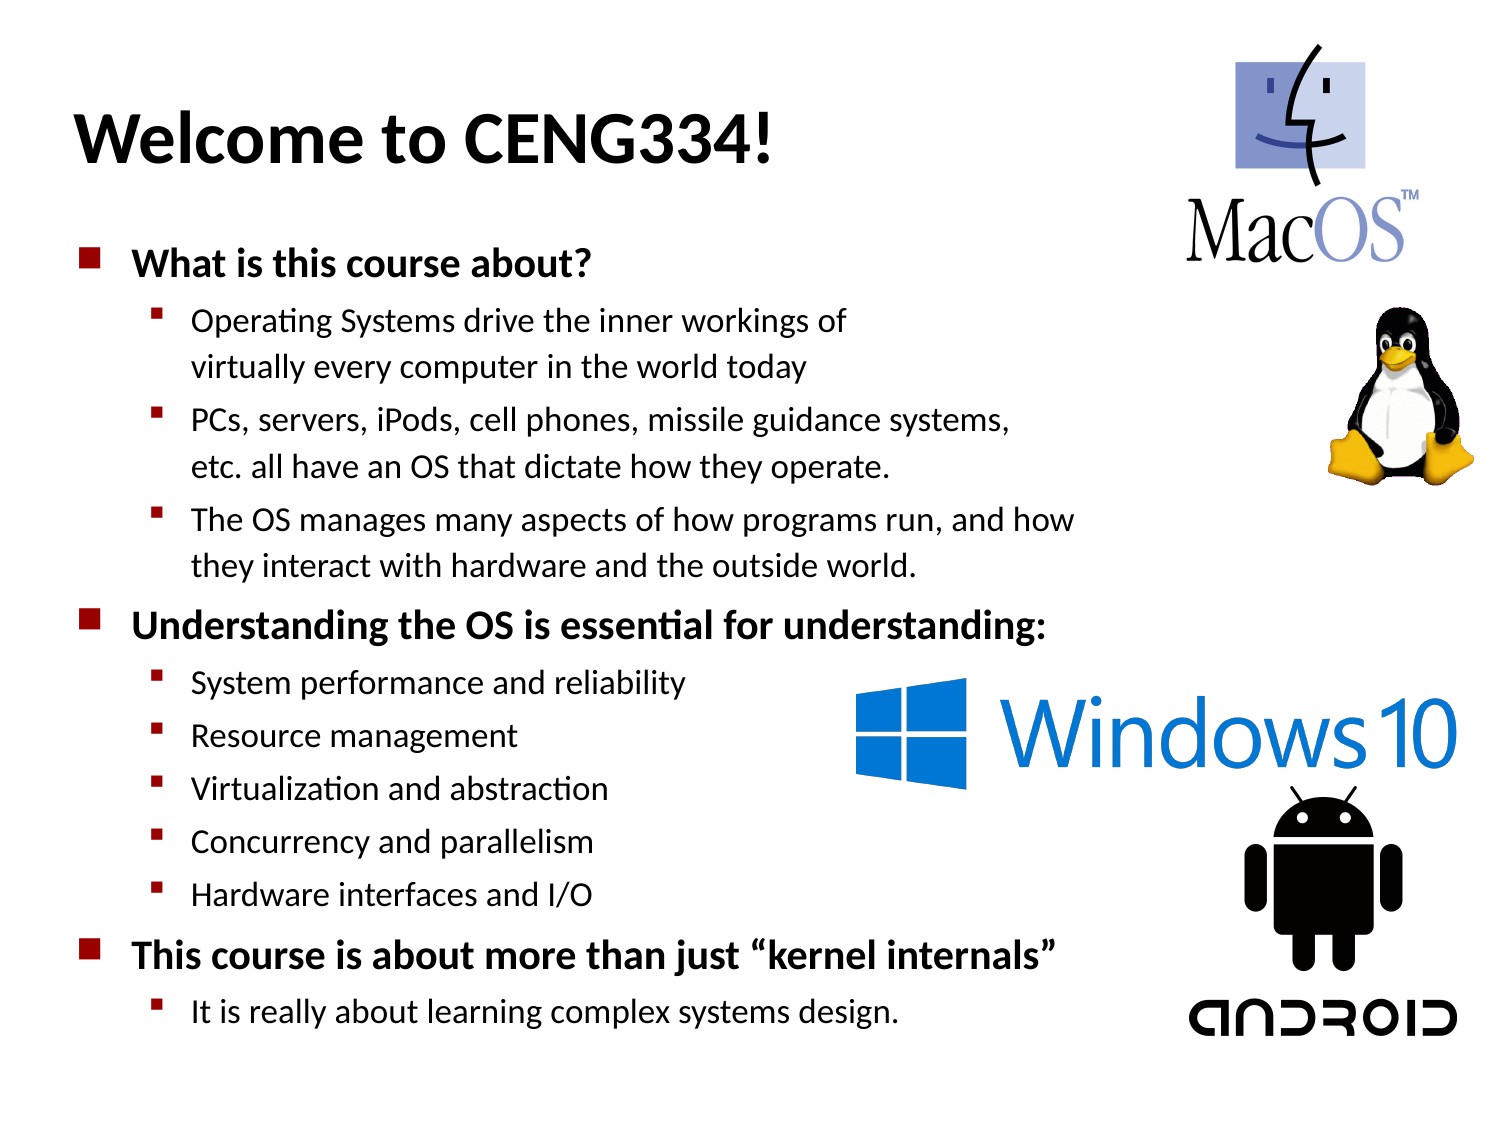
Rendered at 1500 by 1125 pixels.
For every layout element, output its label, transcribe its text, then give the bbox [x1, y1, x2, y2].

list What is this course about? Operating Systems drive the inner workings of virtually every computer in the world today PCs, servers, iPods, cell phones, missile guidance systems, etc. all have an OS that dictate how they operate. The OS manages many aspects of how programs run, and how they interact with hardware and the outside world. Understanding the OS is essential for understanding: System performance and reliability Resource management Virtualization and abstraction Concurrency and parallelism Hardware interfaces and I/O This course is about more than just “kernel internals” It is really about learning complex systems design. [64, 223, 1361, 1040]
picture [1312, 284, 1500, 501]
picture [856, 678, 1458, 1036]
picture [1099, 42, 1500, 269]
title Welcome to CENG334! [58, 71, 1094, 197]
